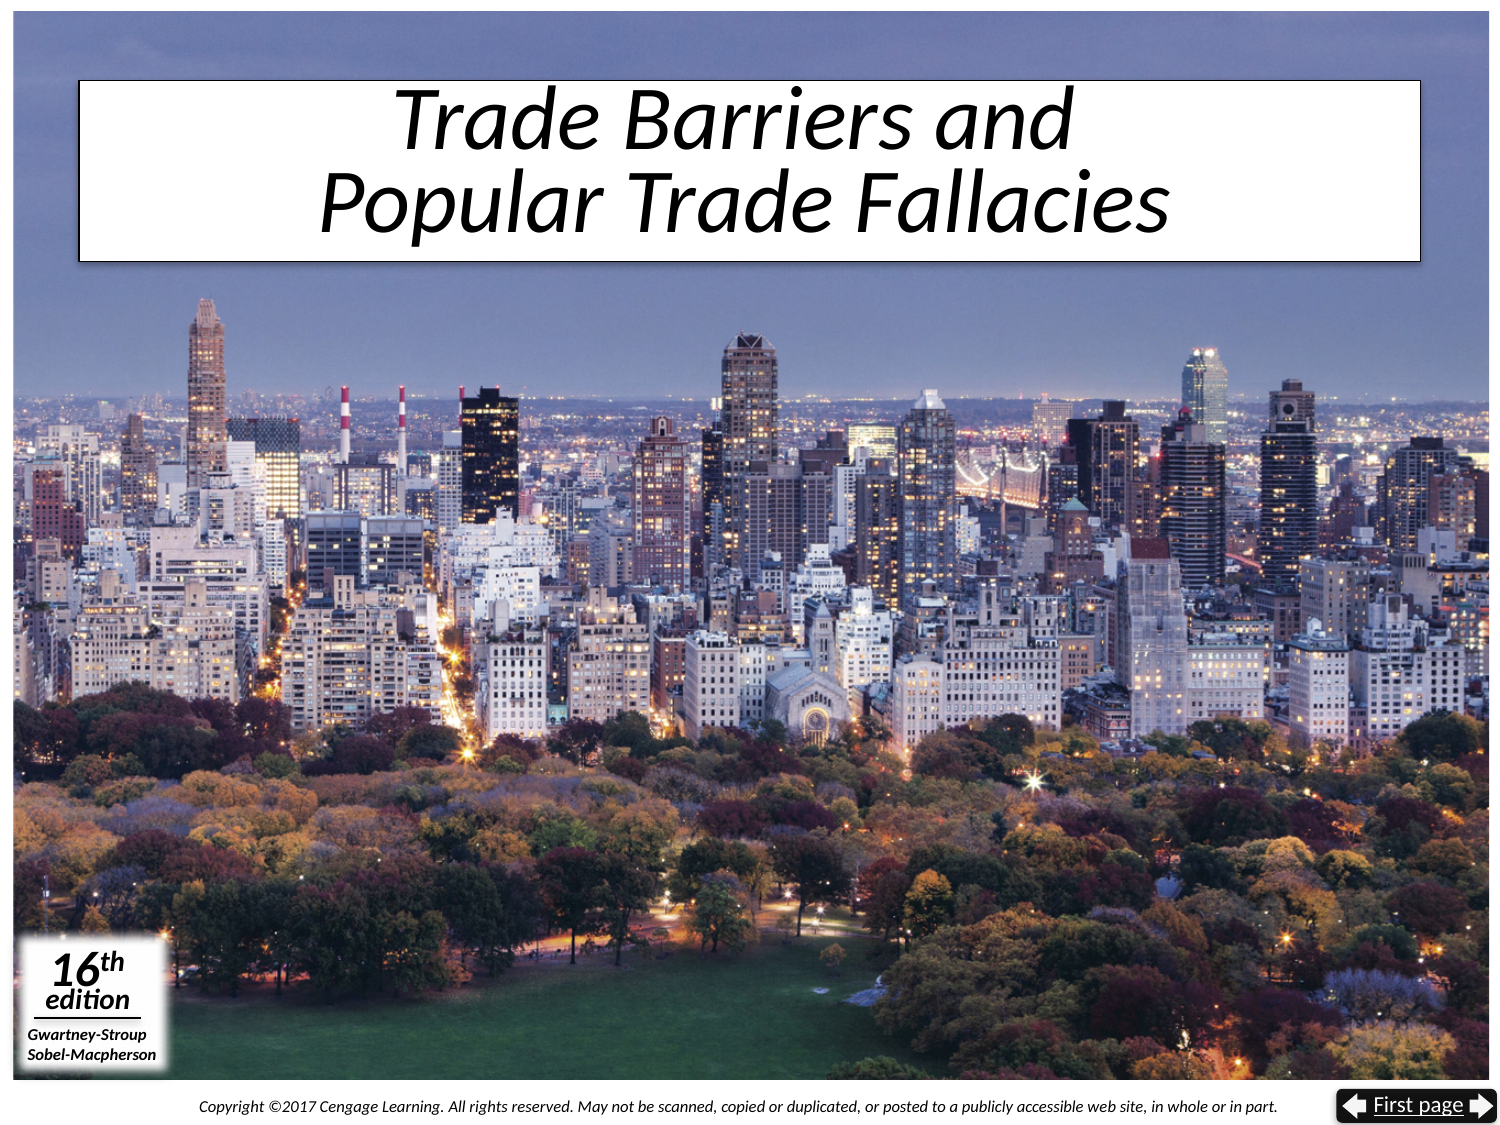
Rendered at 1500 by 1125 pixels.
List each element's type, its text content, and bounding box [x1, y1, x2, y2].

picture [12, 11, 1490, 1080]
title Trade Barriers and Popular Trade Fallacies [107, 106, 1383, 229]
